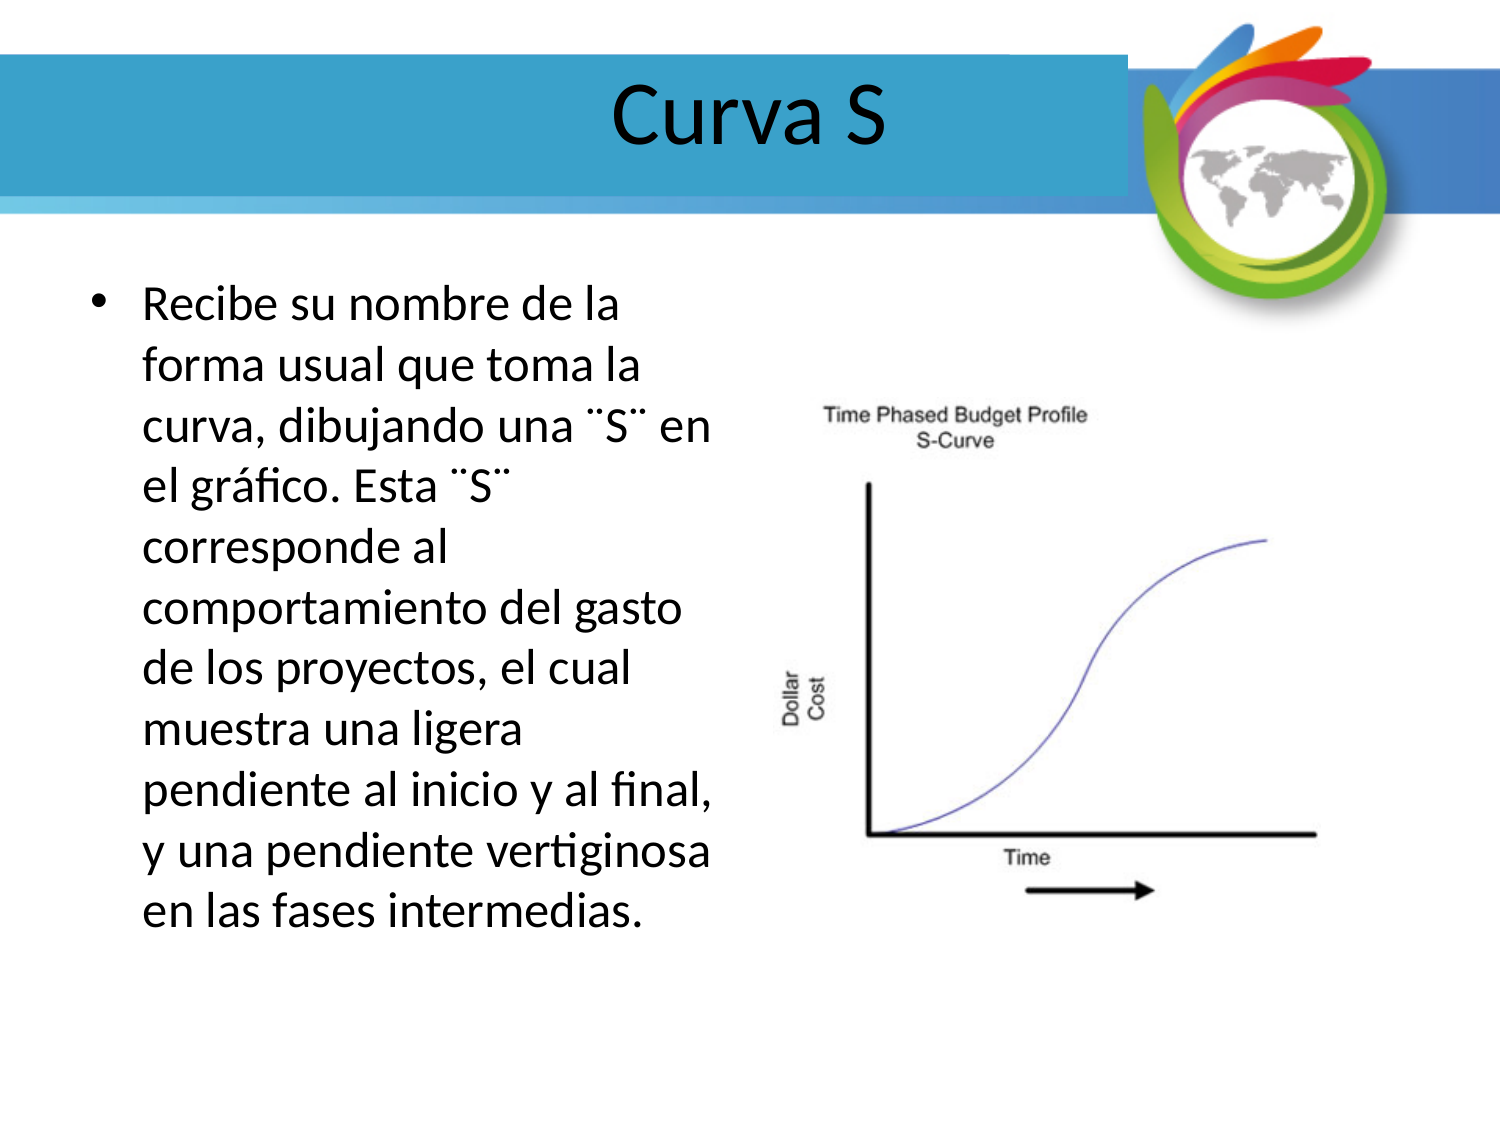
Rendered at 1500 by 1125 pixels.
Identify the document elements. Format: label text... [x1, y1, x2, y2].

picture [0, 0, 1500, 1125]
title Curva S [75, 45, 1425, 233]
list Recibe su nombre de la forma usual que toma la curva, dibujando una ¨S¨ en el gráfico. Esta ¨S¨ corresponde al comportamiento del gasto de los proyectos, el cual muestra una ligera pendiente al inicio y al final, y una pendiente vertiginosa en las fases intermedias. [75, 262, 738, 1005]
